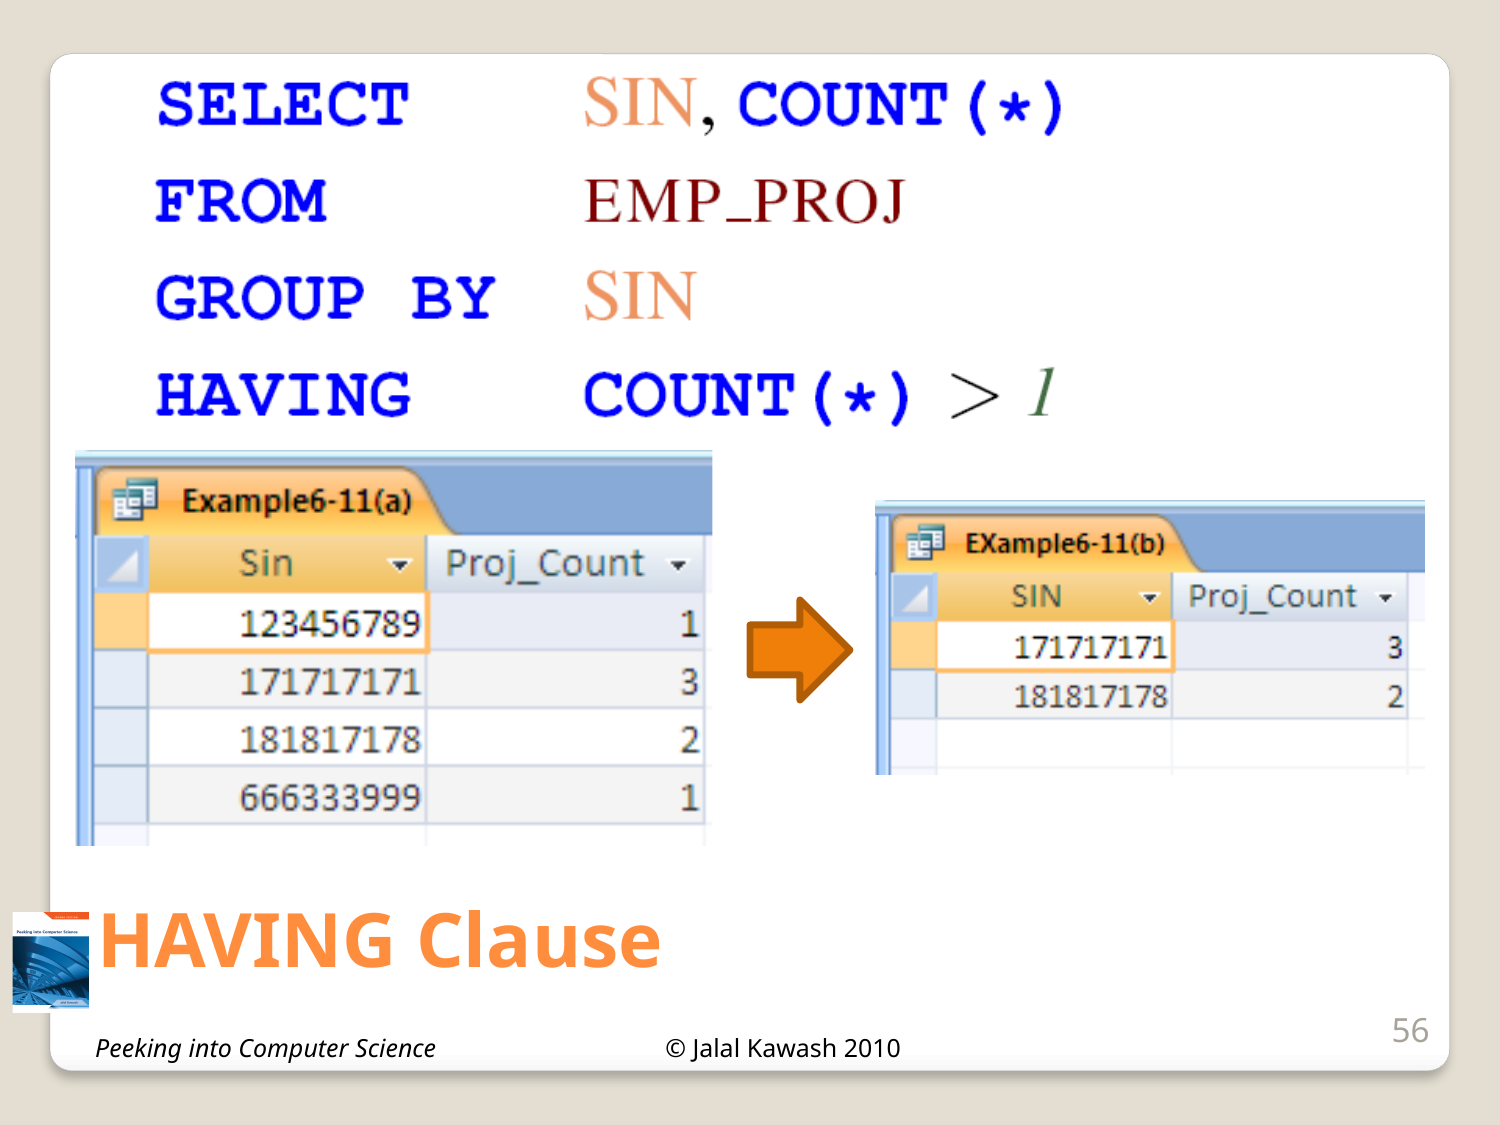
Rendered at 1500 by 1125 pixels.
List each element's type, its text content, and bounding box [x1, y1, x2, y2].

picture [874, 499, 1426, 776]
title HAVING Clause [82, 817, 1425, 991]
picture [99, 62, 1151, 438]
text_box [746, 596, 854, 704]
picture [12, 912, 89, 1013]
slide_number 56 [1369, 1002, 1445, 1063]
picture [74, 449, 713, 846]
